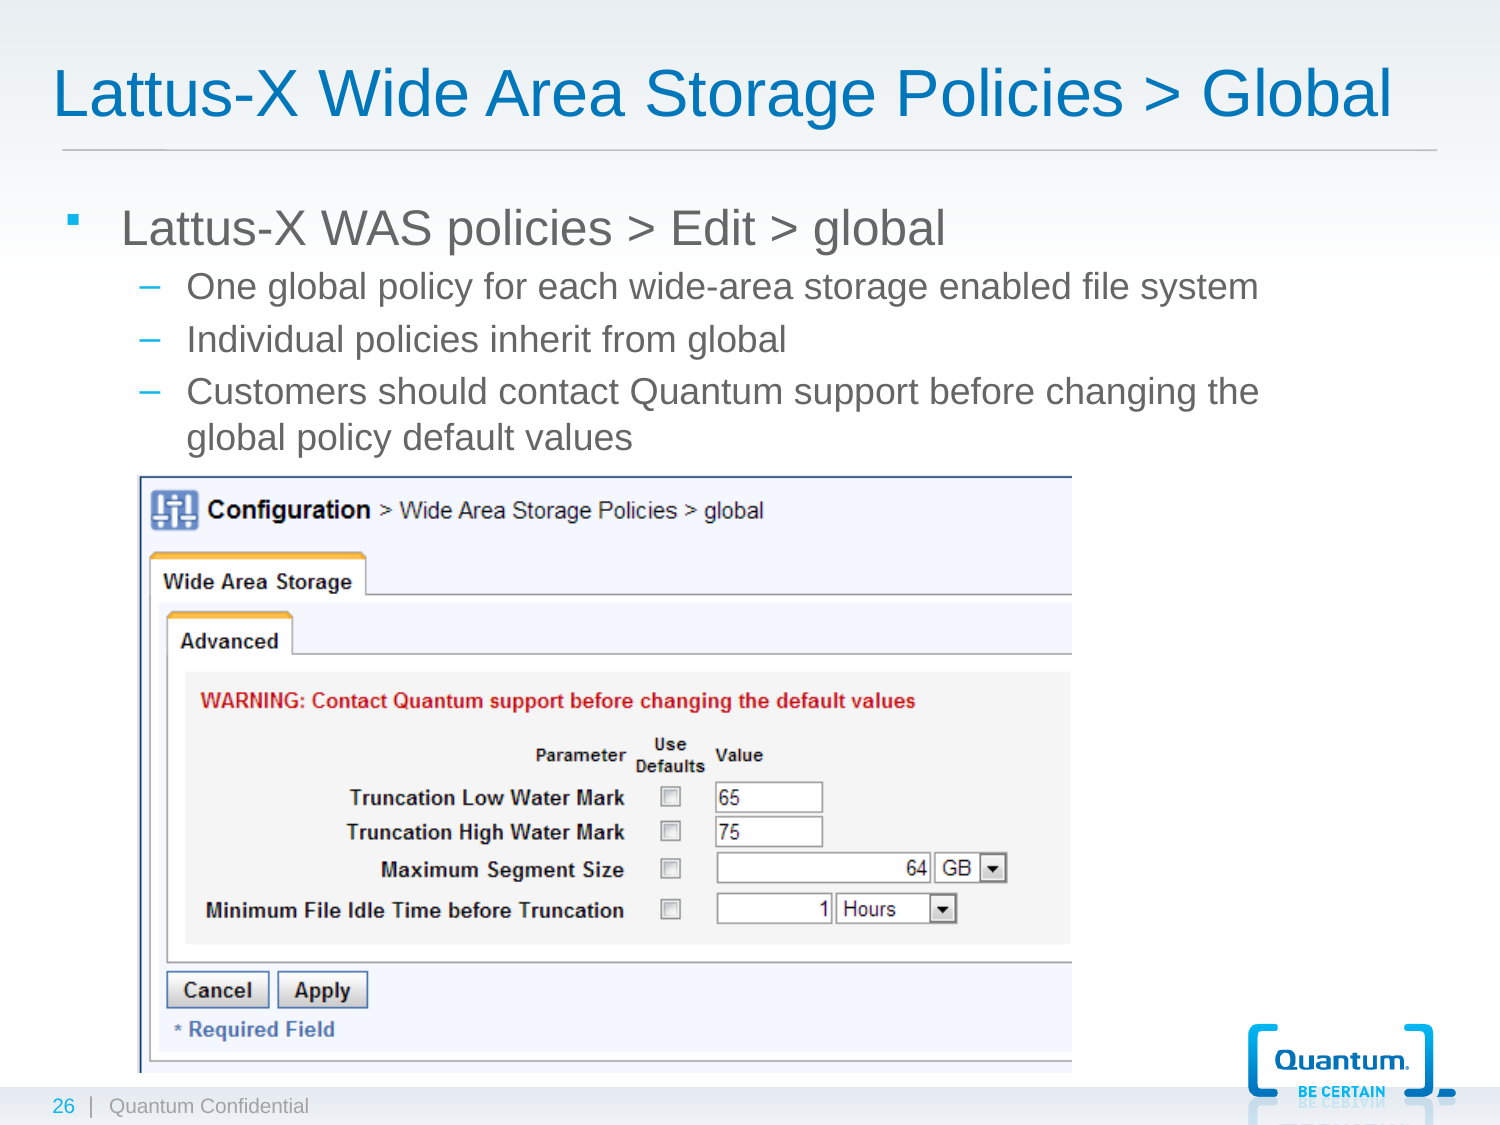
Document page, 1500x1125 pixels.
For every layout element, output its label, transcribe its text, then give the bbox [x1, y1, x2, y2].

picture [1240, 1012, 1463, 1125]
slide_number 26 [37, 1085, 114, 1125]
title Lattus-X Wide Area Storage Policies > Global [37, 37, 1413, 143]
list Lattus-X WAS policies > Edit > global One global policy for each wide-area storage enabled file system Individual policies inherit from global Customers should contact Quantum support before changing the global policy default values [49, 187, 1385, 1013]
picture [137, 474, 1073, 1073]
